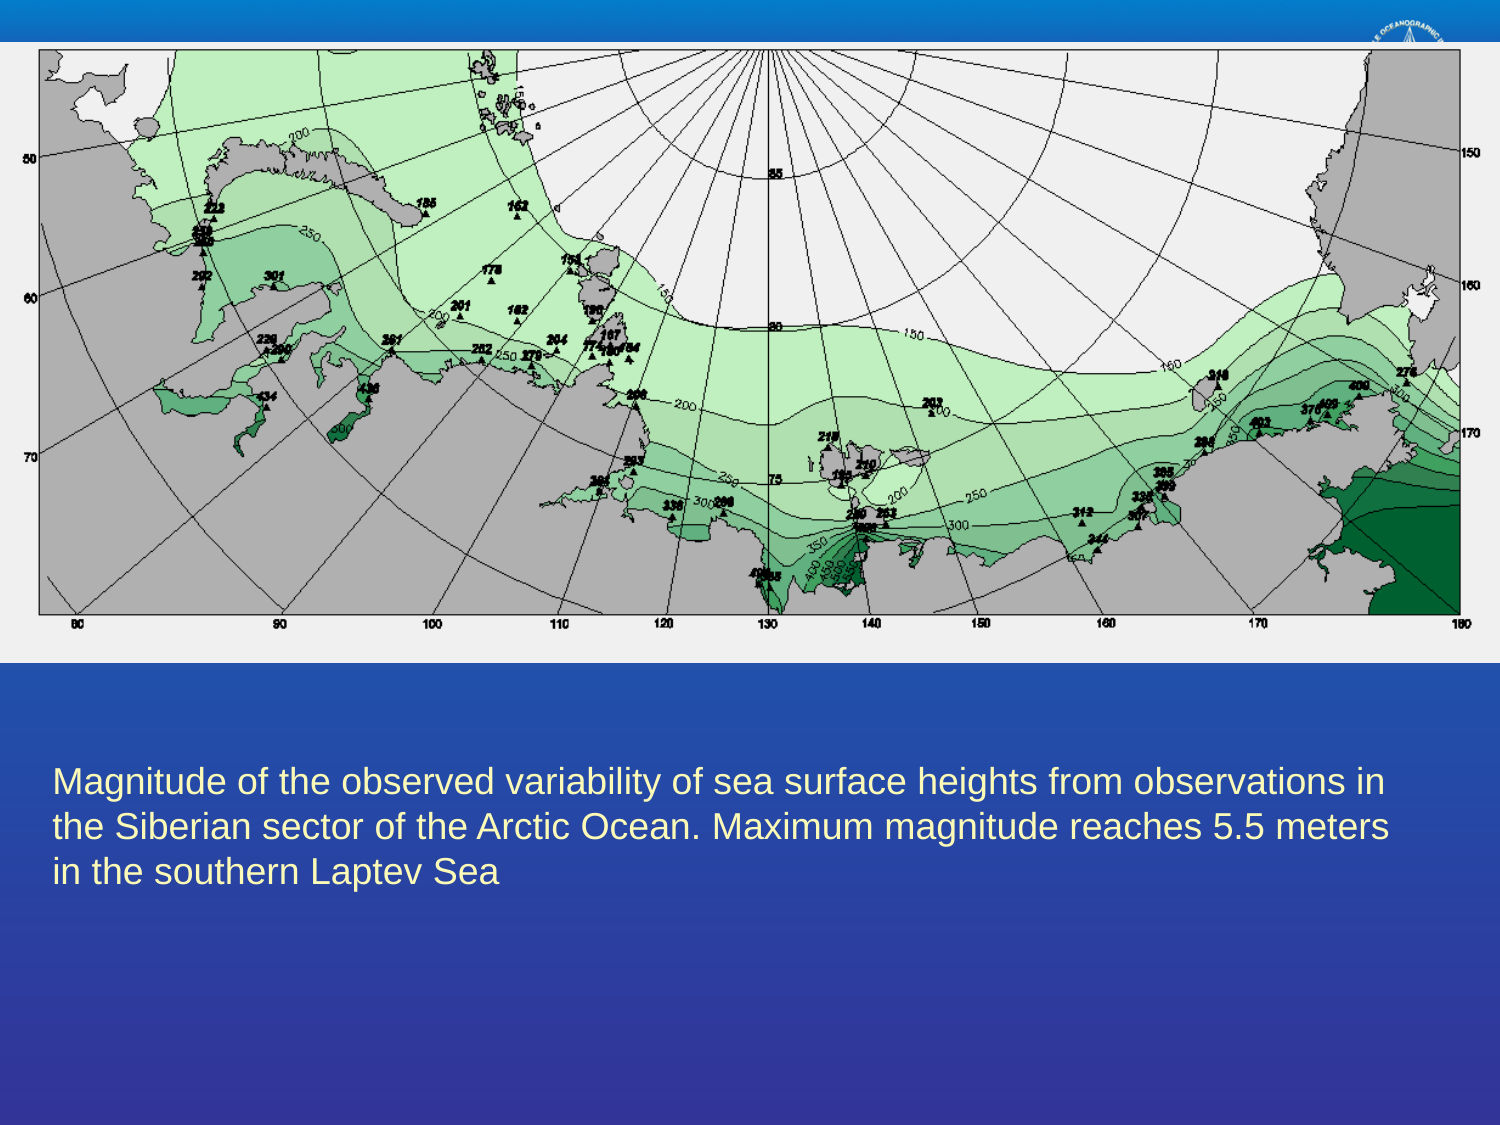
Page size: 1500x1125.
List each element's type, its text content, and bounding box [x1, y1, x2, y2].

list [0, 42, 1500, 663]
text_box Magnitude of the observed variability of sea surface heights from observations in the Siberian sector of the Arctic Ocean. Maximum magnitude reaches 5.5 meters in the southern Laptev Sea [37, 749, 1438, 900]
picture [0, 0, 1500, 42]
